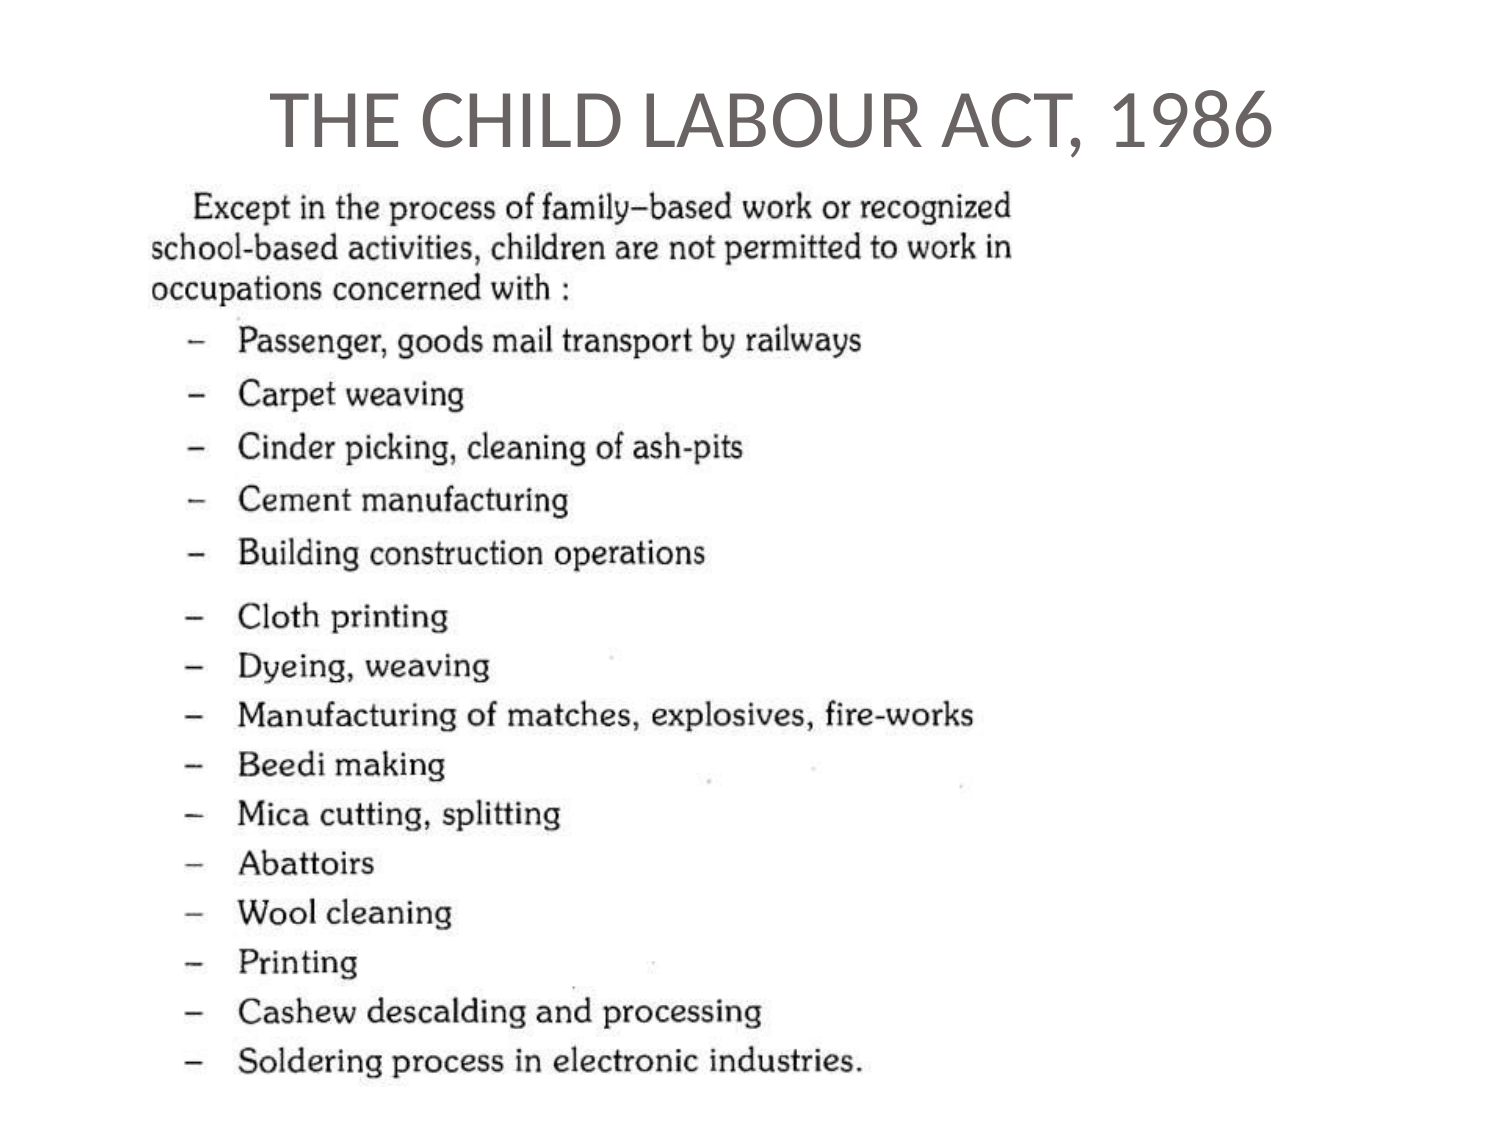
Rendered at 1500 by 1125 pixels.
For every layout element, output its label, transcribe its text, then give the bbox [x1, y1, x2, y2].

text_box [148, 184, 1013, 1087]
title THE CHILD LABOUR ACT, 1986 [155, 17, 1387, 208]
